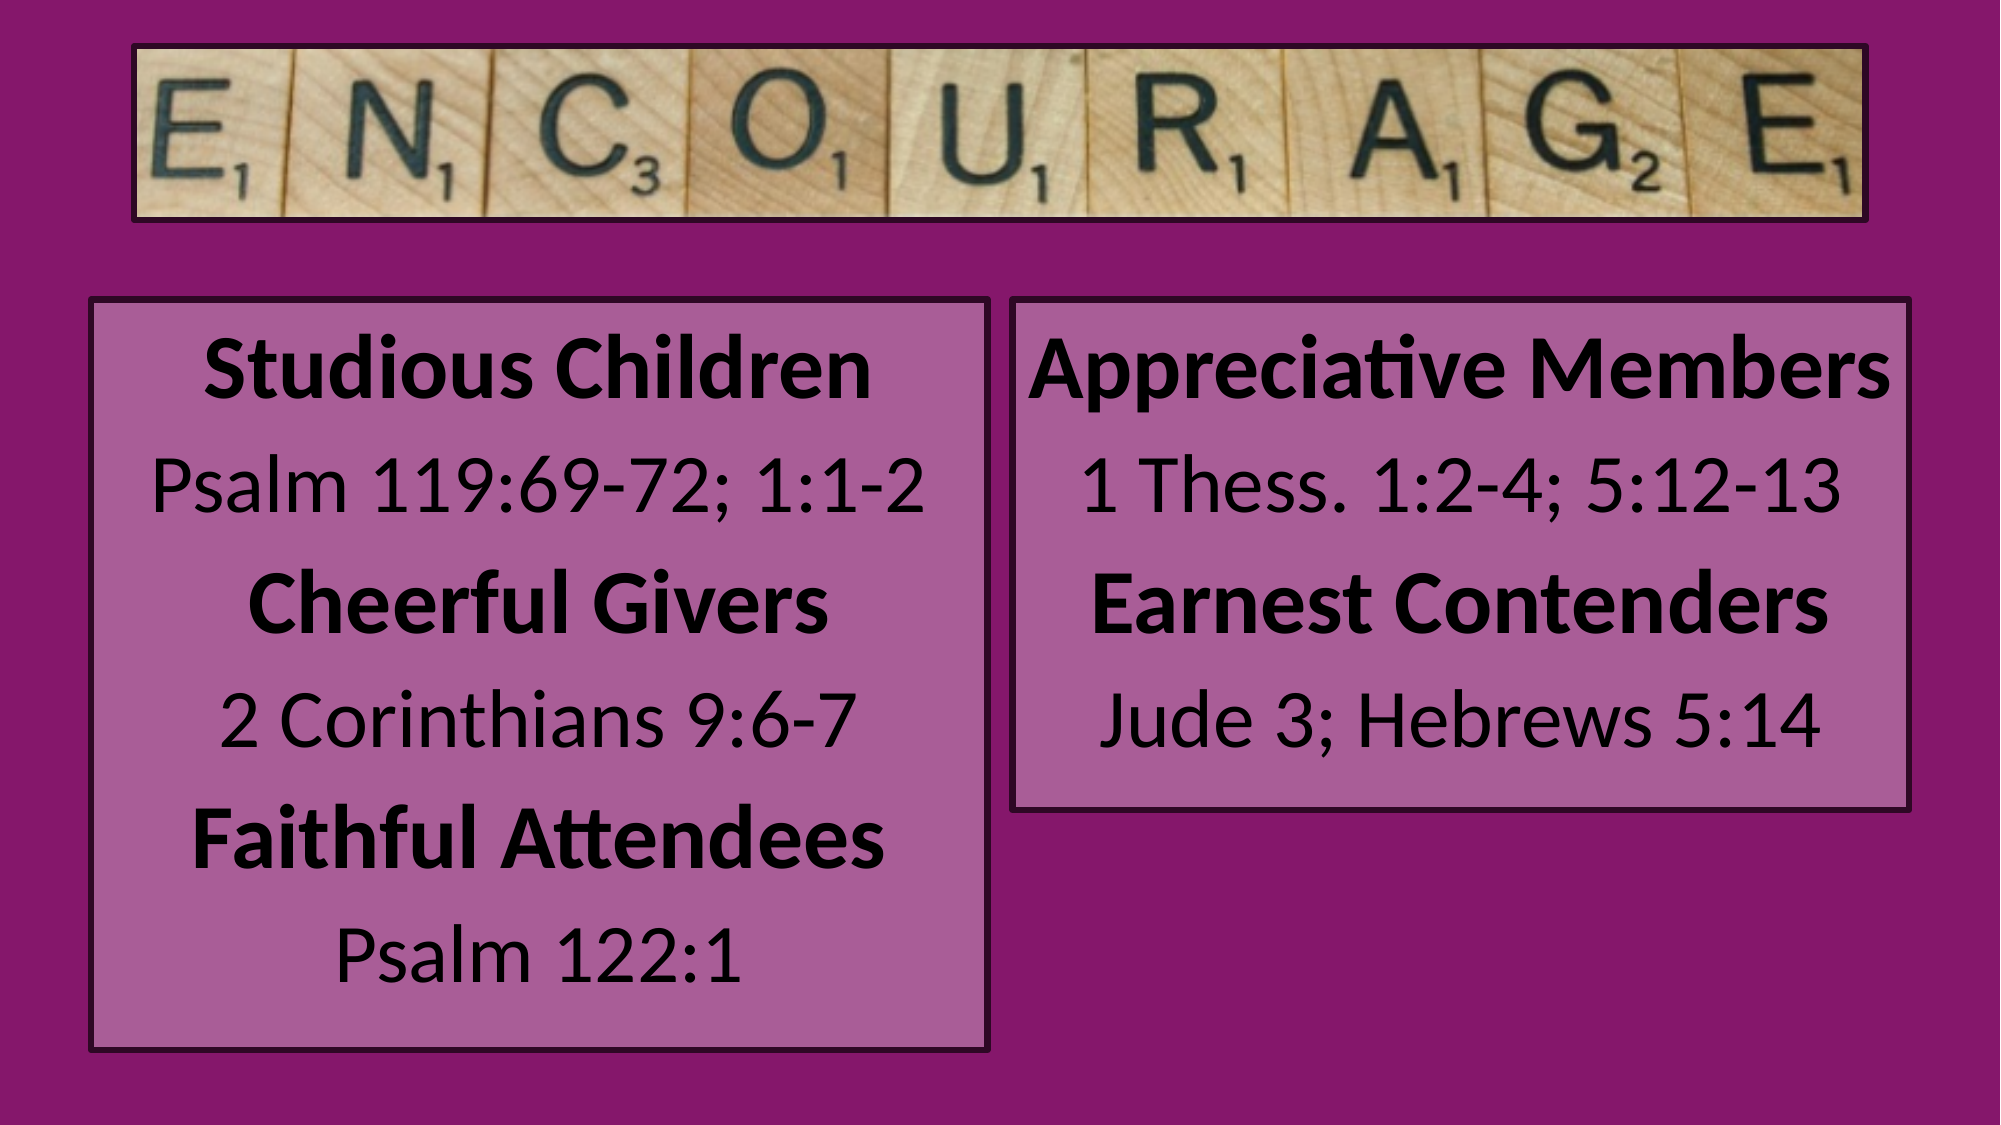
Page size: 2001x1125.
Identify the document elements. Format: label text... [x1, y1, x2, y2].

list Appreciative Members 1 Thess. 1:2-4; 5:12-13 Earnest Contenders Jude 3; Hebrews 5:14 [1012, 299, 1909, 810]
list Studious Children Psalm 119:69-72; 1:1-2 Cheerful Givers 2 Corinthians 9:6-7 Faithful Attendees Psalm 122:1 [91, 299, 988, 1050]
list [137, 49, 1863, 217]
